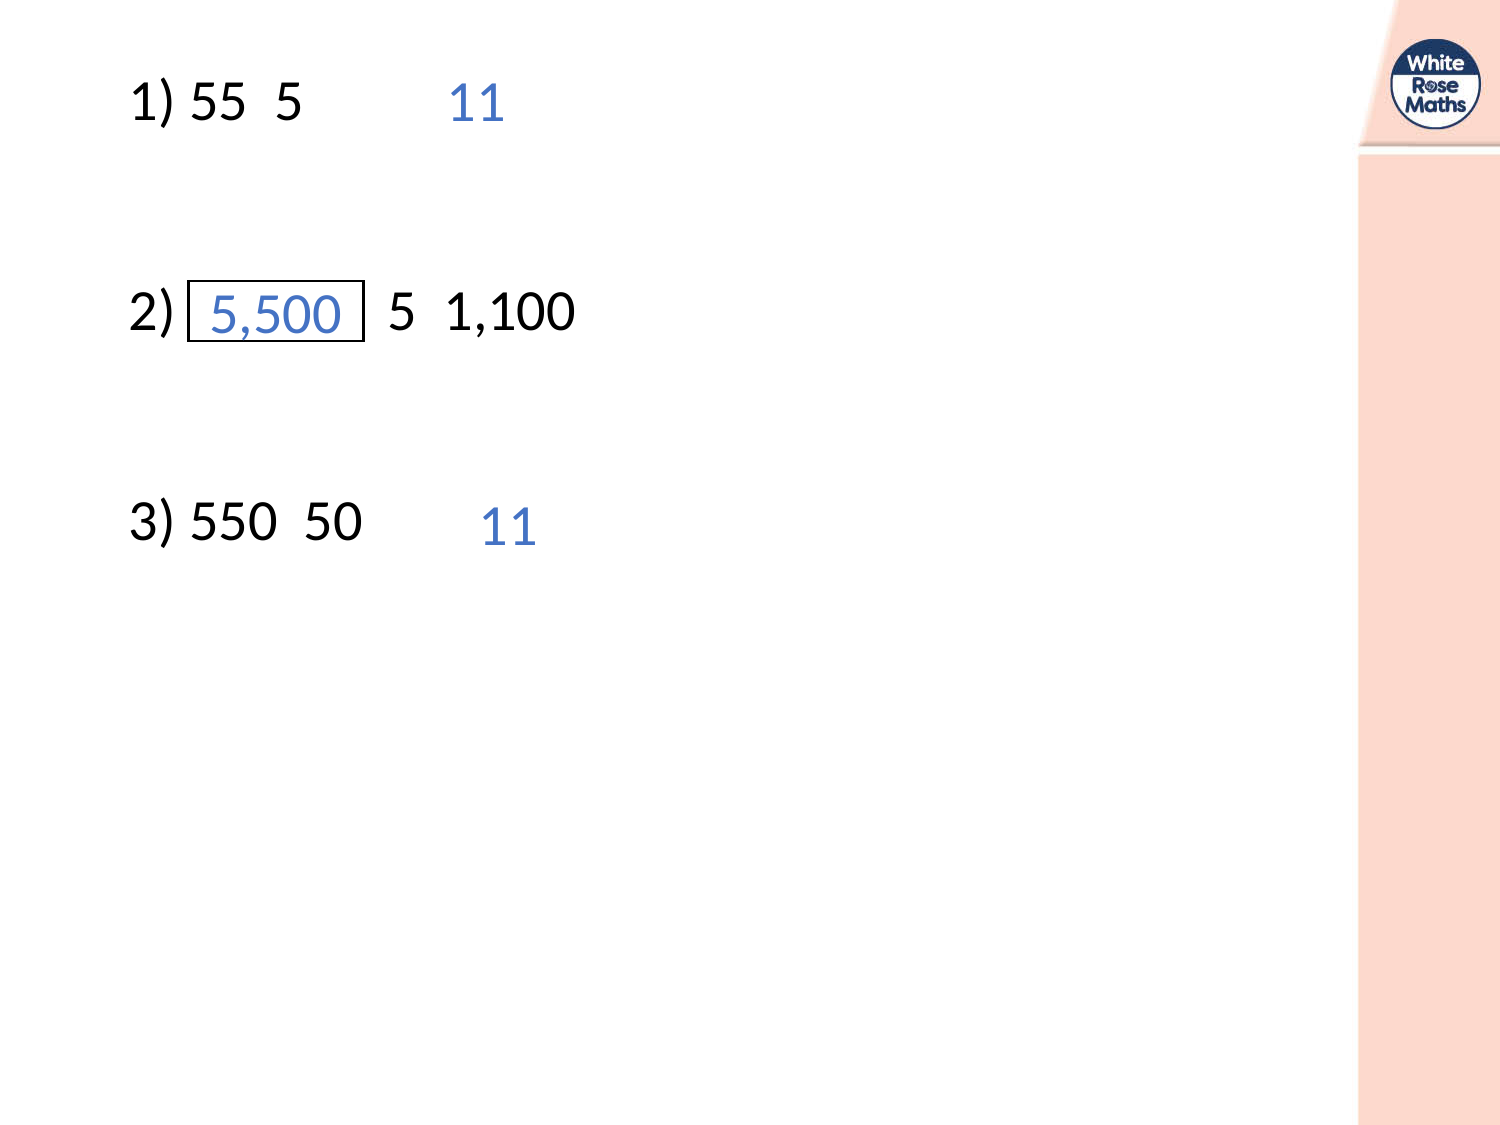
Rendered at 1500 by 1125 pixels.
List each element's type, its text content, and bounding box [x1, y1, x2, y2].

text_box 11 [463, 479, 638, 565]
picture [0, 0, 1500, 1125]
text_box 11 [431, 55, 606, 141]
text_box [187, 280, 194, 342]
text_box 5,500 [194, 267, 369, 353]
